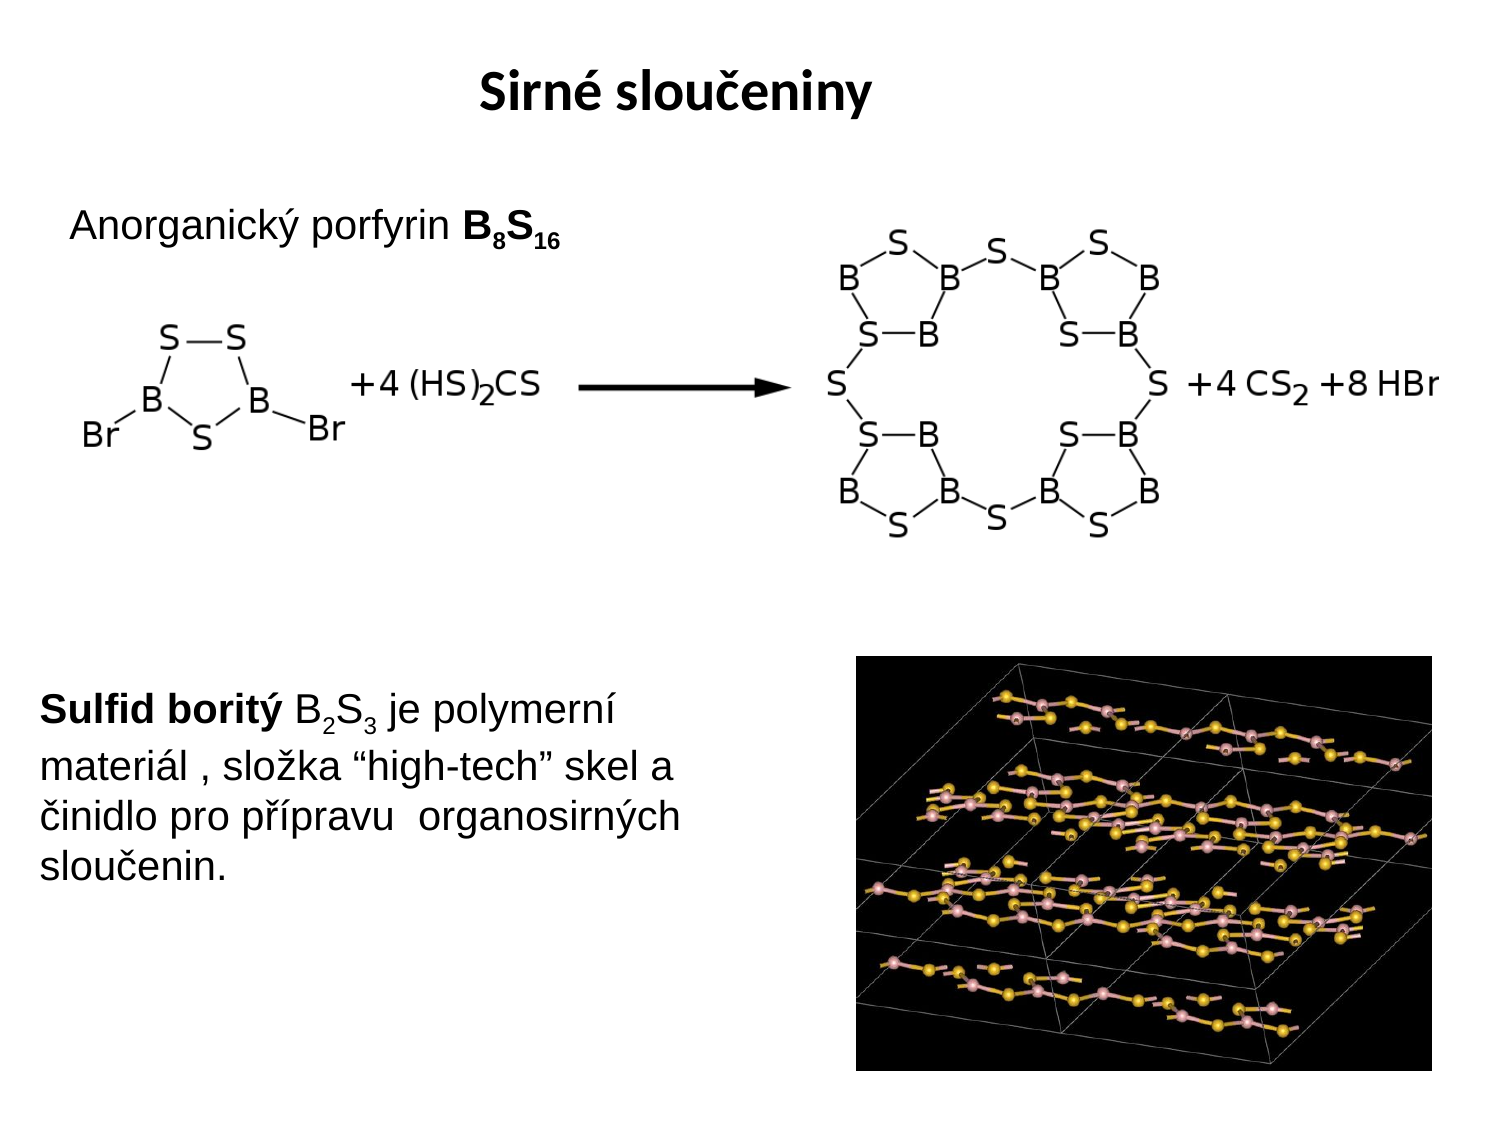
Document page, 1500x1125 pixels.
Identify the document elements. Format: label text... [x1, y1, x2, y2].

text_box Anorganický porfyrin B8S16 [54, 190, 576, 262]
text_box Sulfid boritý B2S3 je polymerní materiál , složka “high-tech” skel a činidlo pro přípravu organosirných sloučenin. [24, 674, 775, 897]
text_box Sirné sloučeniny [465, 44, 889, 130]
picture [81, 222, 1440, 546]
picture [856, 656, 1432, 1072]
